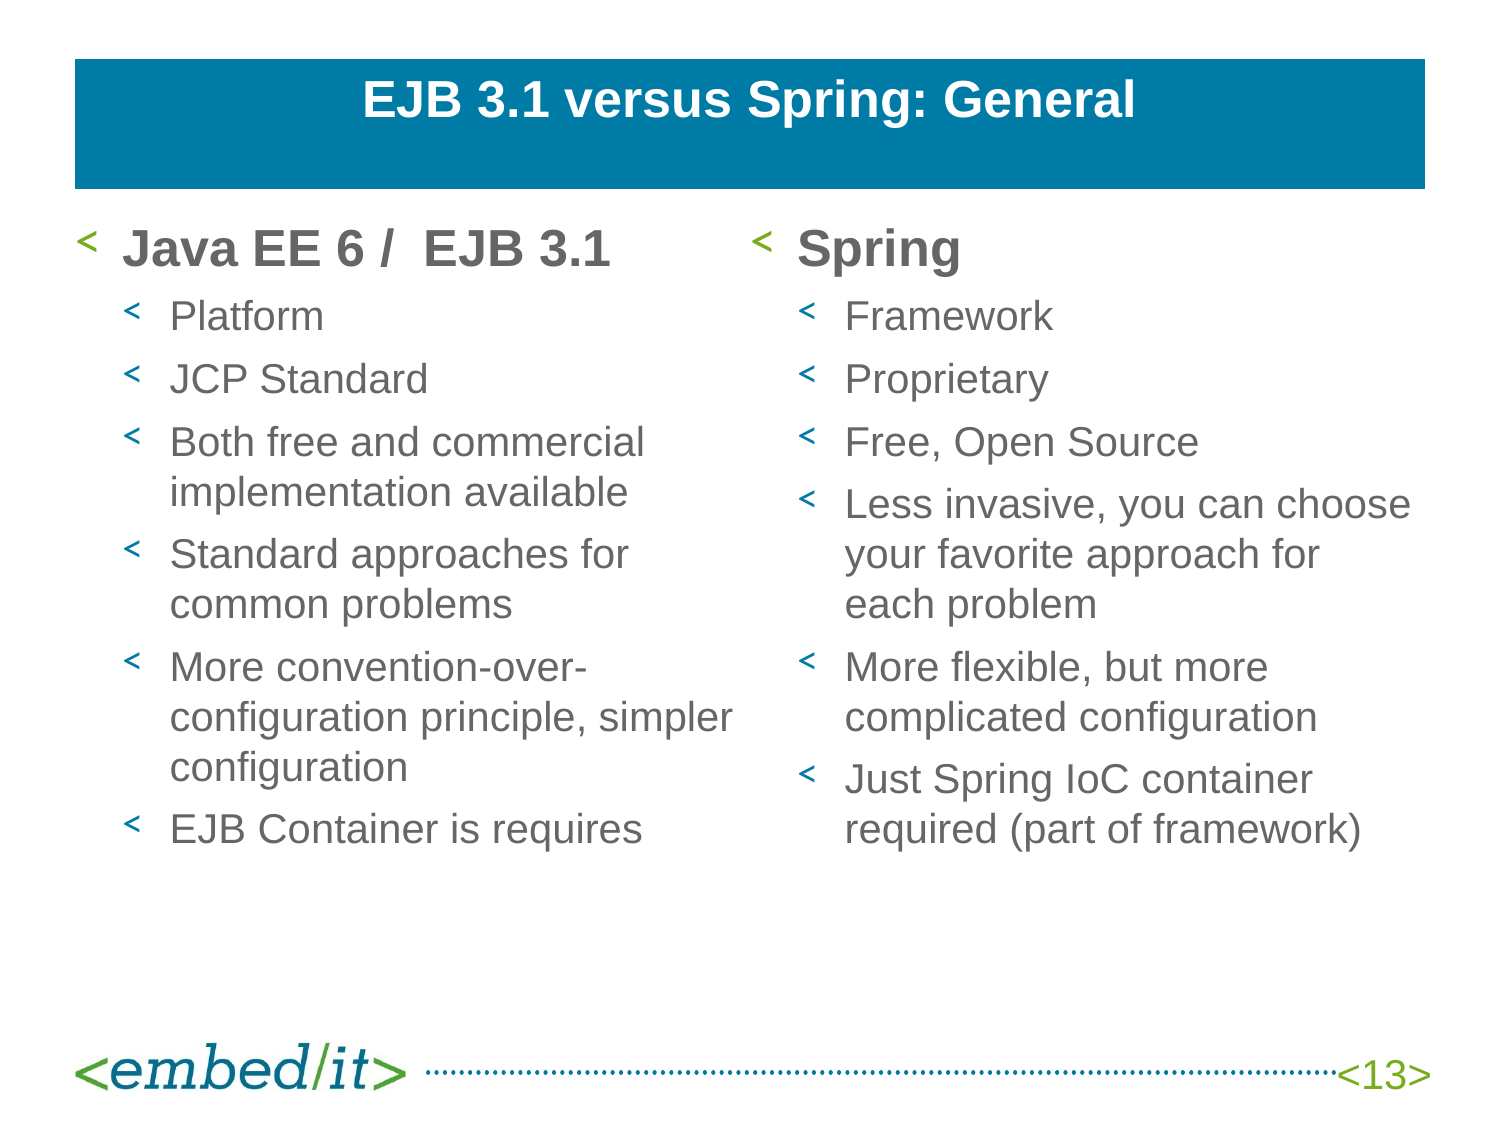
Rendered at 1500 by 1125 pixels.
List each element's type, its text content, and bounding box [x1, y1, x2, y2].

list Java EE 6 / EJB 3.1 Platform JCP Standard Both free and commercial implementation available Standard approaches for common problems More convention-over-configuration principle, simpler configuration EJB Container is requires [75, 206, 736, 1016]
picture [75, 1042, 406, 1091]
title EJB 3.1 versus Spring: General [75, 59, 1425, 189]
slide_number <13> [1316, 1042, 1433, 1103]
list Spring Framework Proprietary Free, Open Source Less invasive, you can choose your favorite approach for each problem More flexible, but more complicated configuration Just Spring IoC container required (part of framework) [750, 206, 1423, 1016]
